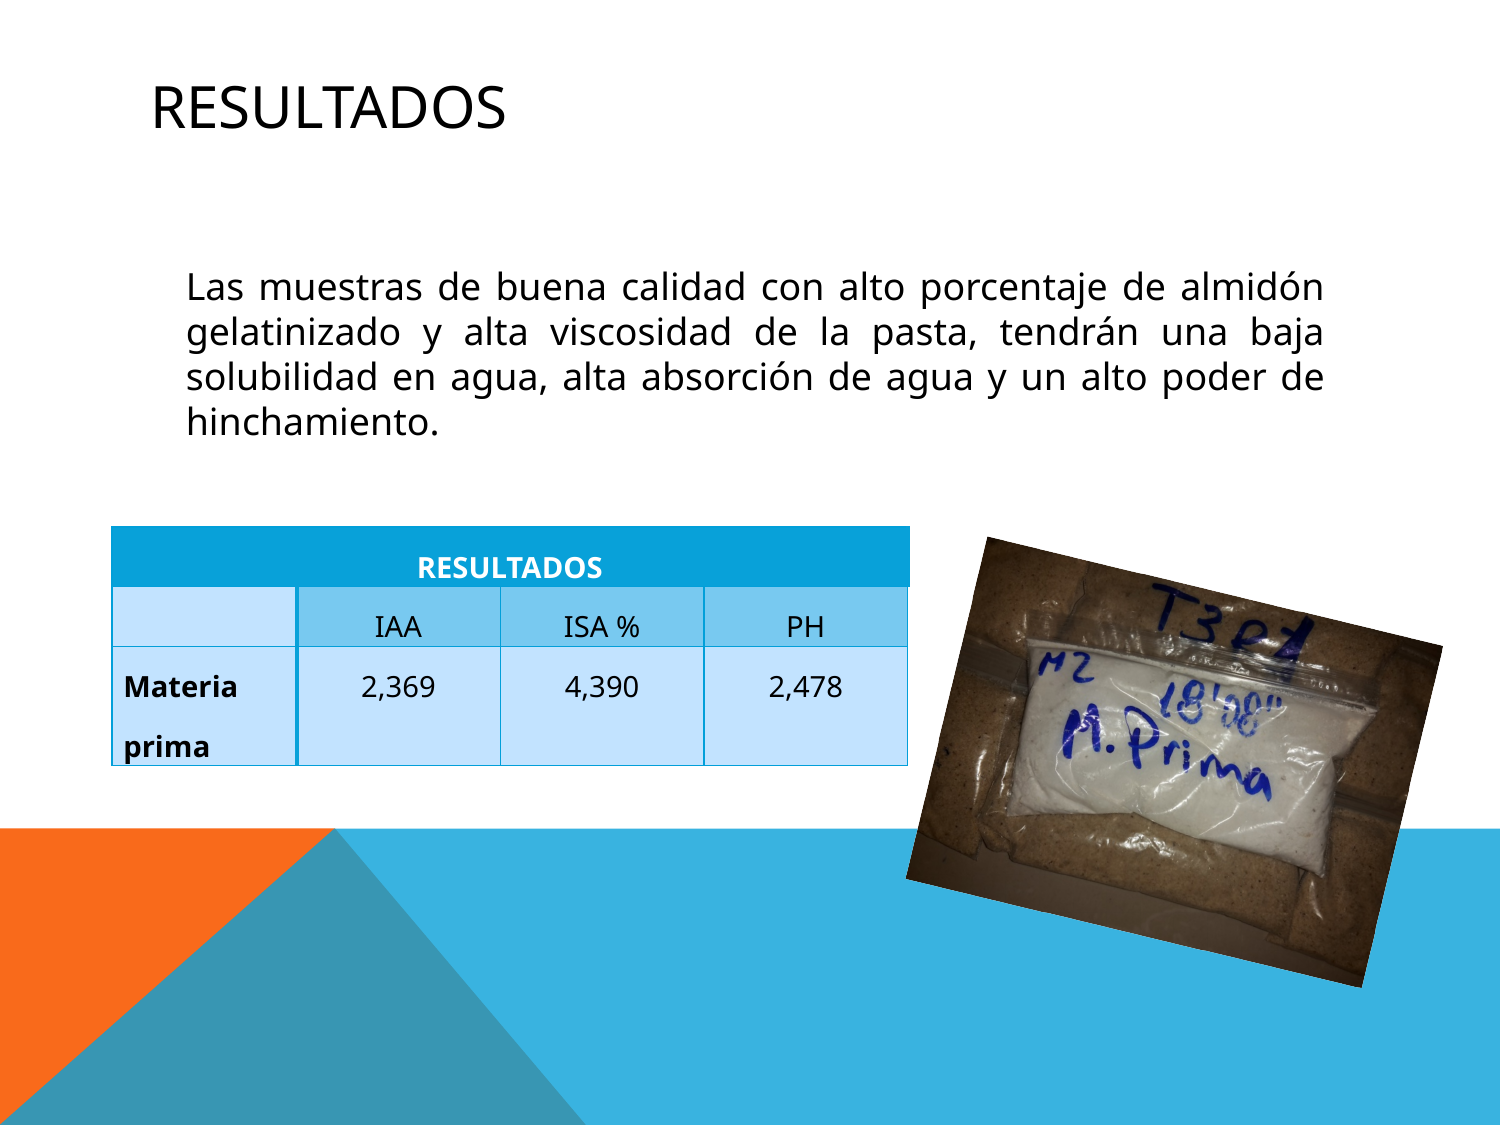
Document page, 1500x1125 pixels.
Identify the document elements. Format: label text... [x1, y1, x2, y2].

table_cell ISA % [501, 587, 703, 646]
table_cell 2,478 [705, 647, 907, 765]
table_cell 4,390 [501, 647, 703, 765]
table_header RESULTADOS [113, 528, 906, 586]
table_cell [113, 587, 295, 646]
text_box Las muestras de buena calidad con alto porcentaje de almidón gelatinizado y alta viscosidad de la pasta, tendrán una baja solubilidad en agua, alta absorción de agua y un alto poder de hinchamiento. [171, 255, 1341, 451]
picture [906, 537, 1442, 987]
table_cell 2,369 [299, 647, 500, 765]
table_cell Materia prima [113, 647, 295, 765]
table_cell IAA [299, 587, 500, 646]
table_cell PH [705, 587, 907, 646]
title Resultados [135, 60, 1369, 150]
